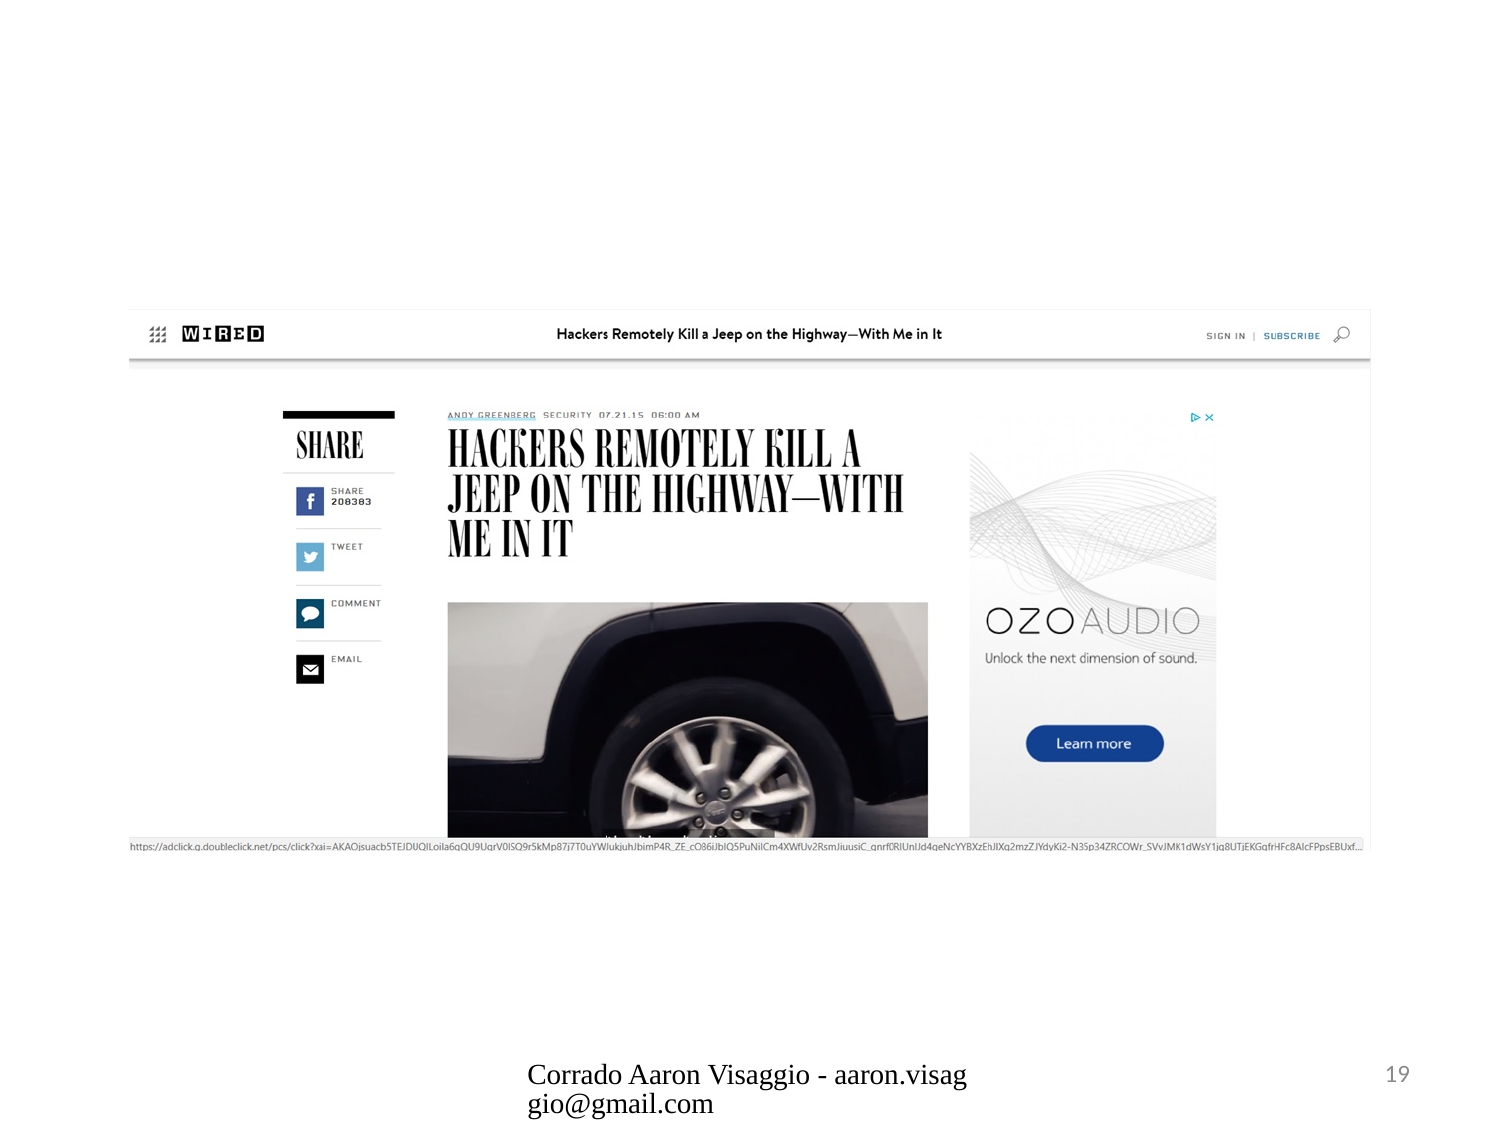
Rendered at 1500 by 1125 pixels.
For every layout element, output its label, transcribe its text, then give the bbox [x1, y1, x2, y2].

footer Corrado Aaron Visaggio - aaron.visaggio@gmail.com [512, 1042, 988, 1103]
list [129, 309, 1371, 851]
slide_number 19 [1074, 1042, 1425, 1103]
